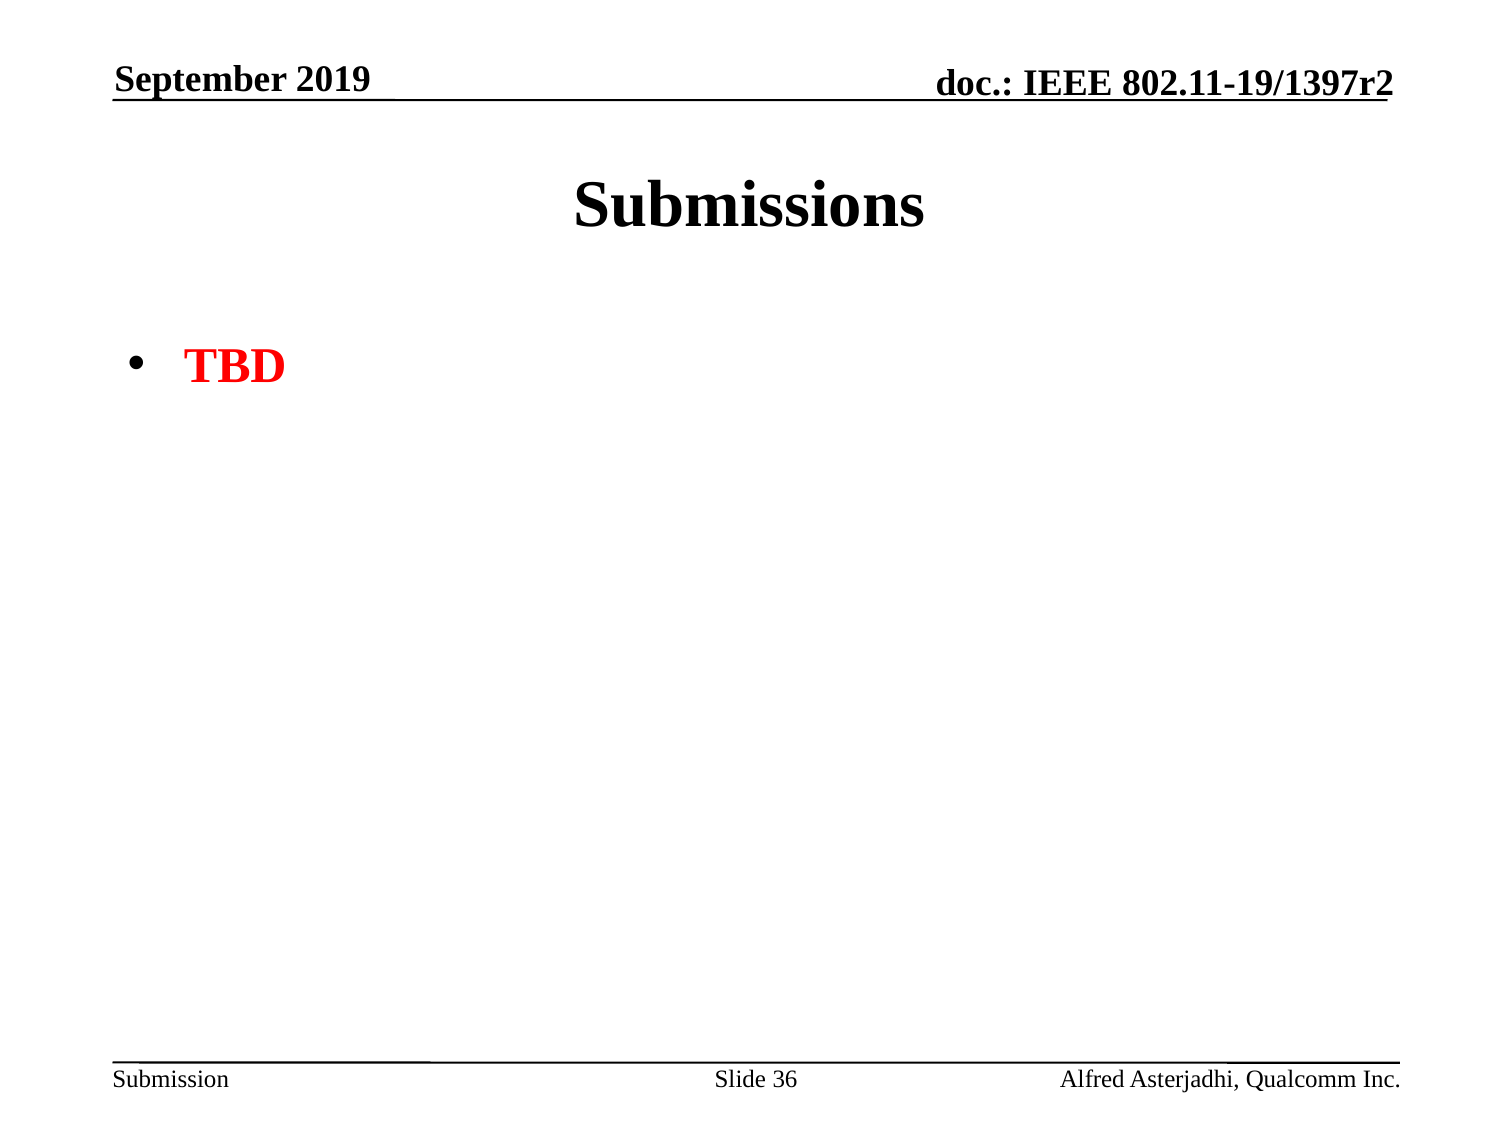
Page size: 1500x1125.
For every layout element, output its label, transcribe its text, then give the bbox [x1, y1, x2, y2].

title Submissions [112, 112, 1388, 288]
footer Alfred Asterjadhi, Qualcomm Inc. [878, 1061, 1402, 1093]
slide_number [114, 54, 423, 100]
slide_number Slide 36 [712, 1061, 800, 1123]
list TBD [112, 324, 1388, 1000]
